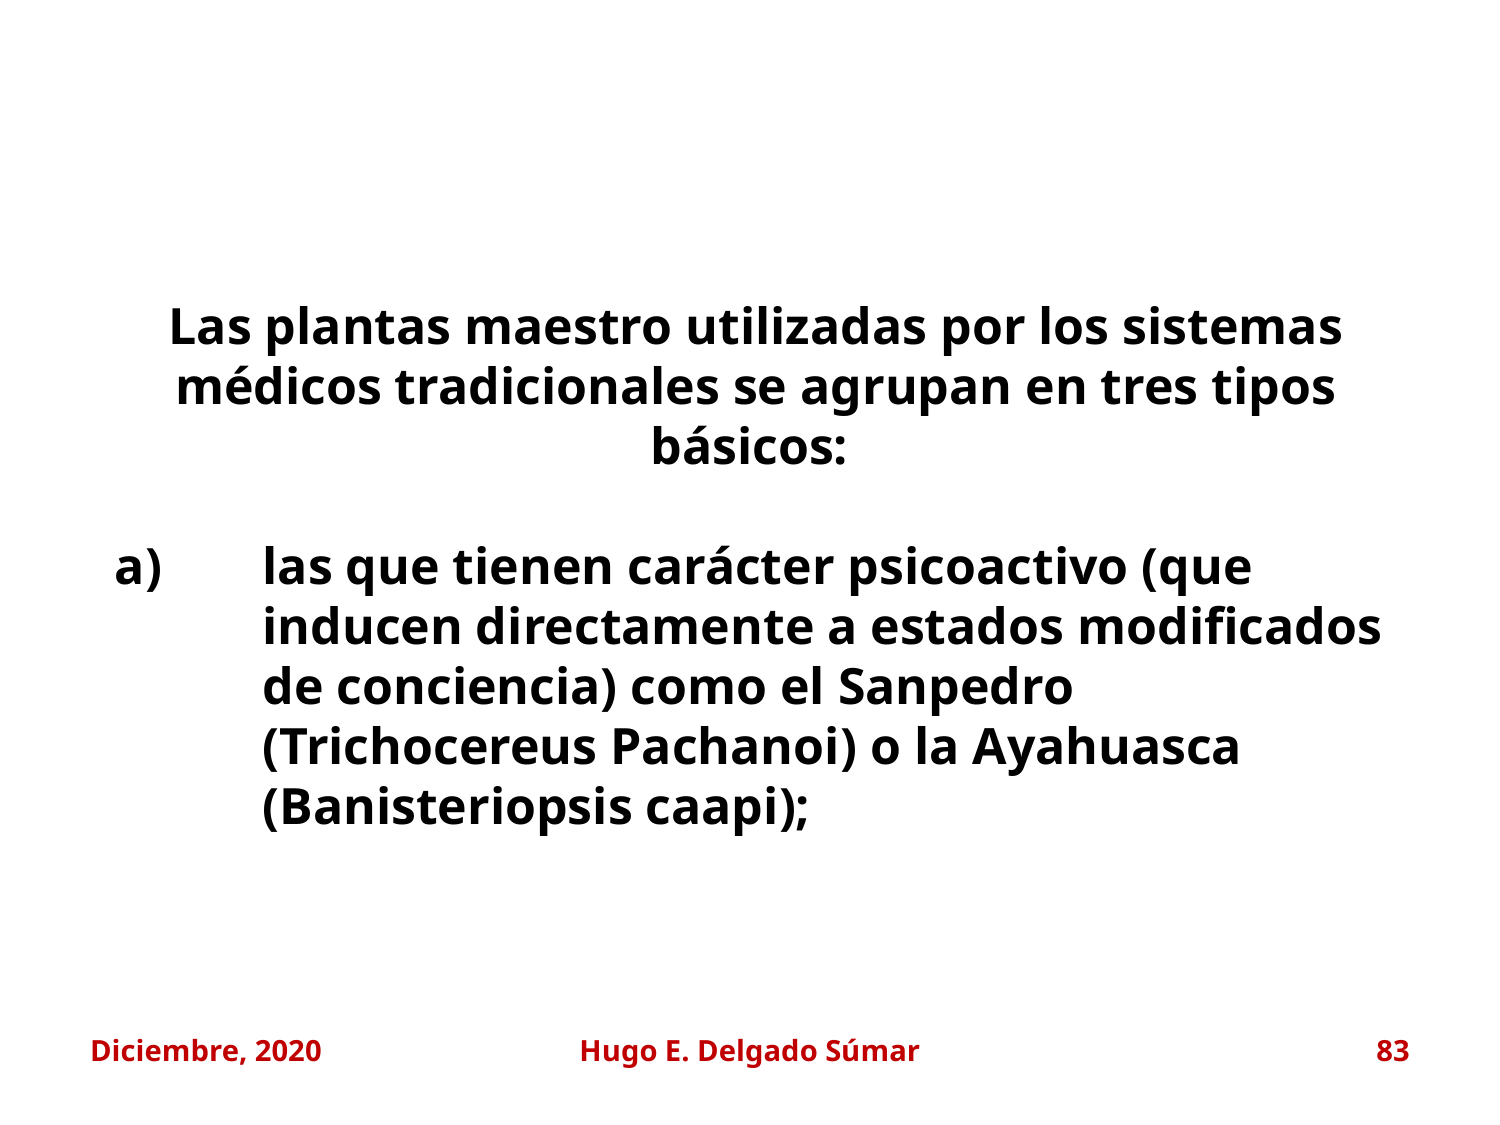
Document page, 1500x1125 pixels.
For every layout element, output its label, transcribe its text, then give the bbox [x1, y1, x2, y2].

slide_number Diciembre, 2020 [74, 1024, 426, 1103]
text_box Las plantas maestro utilizadas por los sistemas médicos tradicionales se agrupan en tres tipos básicos: a) las que tienen carácter psicoactivo (que inducen directamente a estados modificados de conciencia) como el Sanpedro (Trichocereus Pachanoi) o la Ayahuasca (Banisteriopsis caapi); [100, 286, 1412, 842]
footer Hugo E. Delgado Súmar [512, 1024, 988, 1103]
slide_number 83 [1074, 1024, 1426, 1103]
